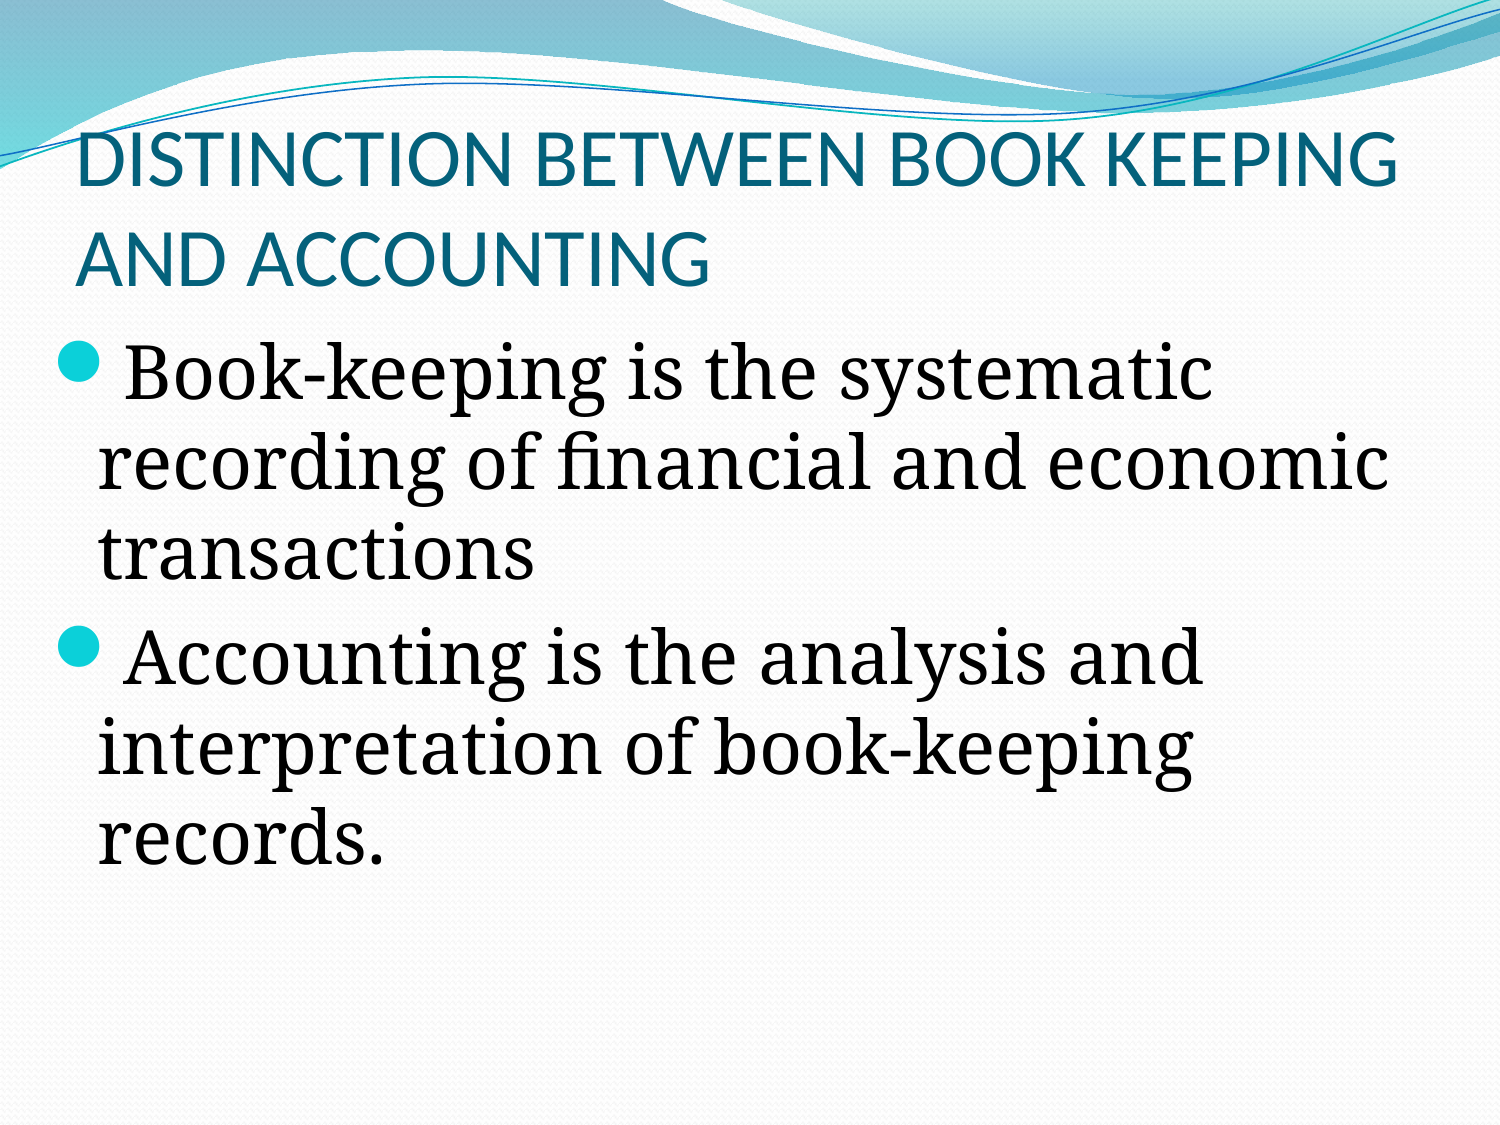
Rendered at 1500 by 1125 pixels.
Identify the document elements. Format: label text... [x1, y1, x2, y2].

title DISTINCTION BETWEEN BOOK KEEPING AND ACCOUNTING [74, 115, 1476, 304]
list Book-keeping is the systematic recording of financial and economic transactions Accounting is the analysis and interpretation of book-keeping records. [37, 317, 1463, 1038]
